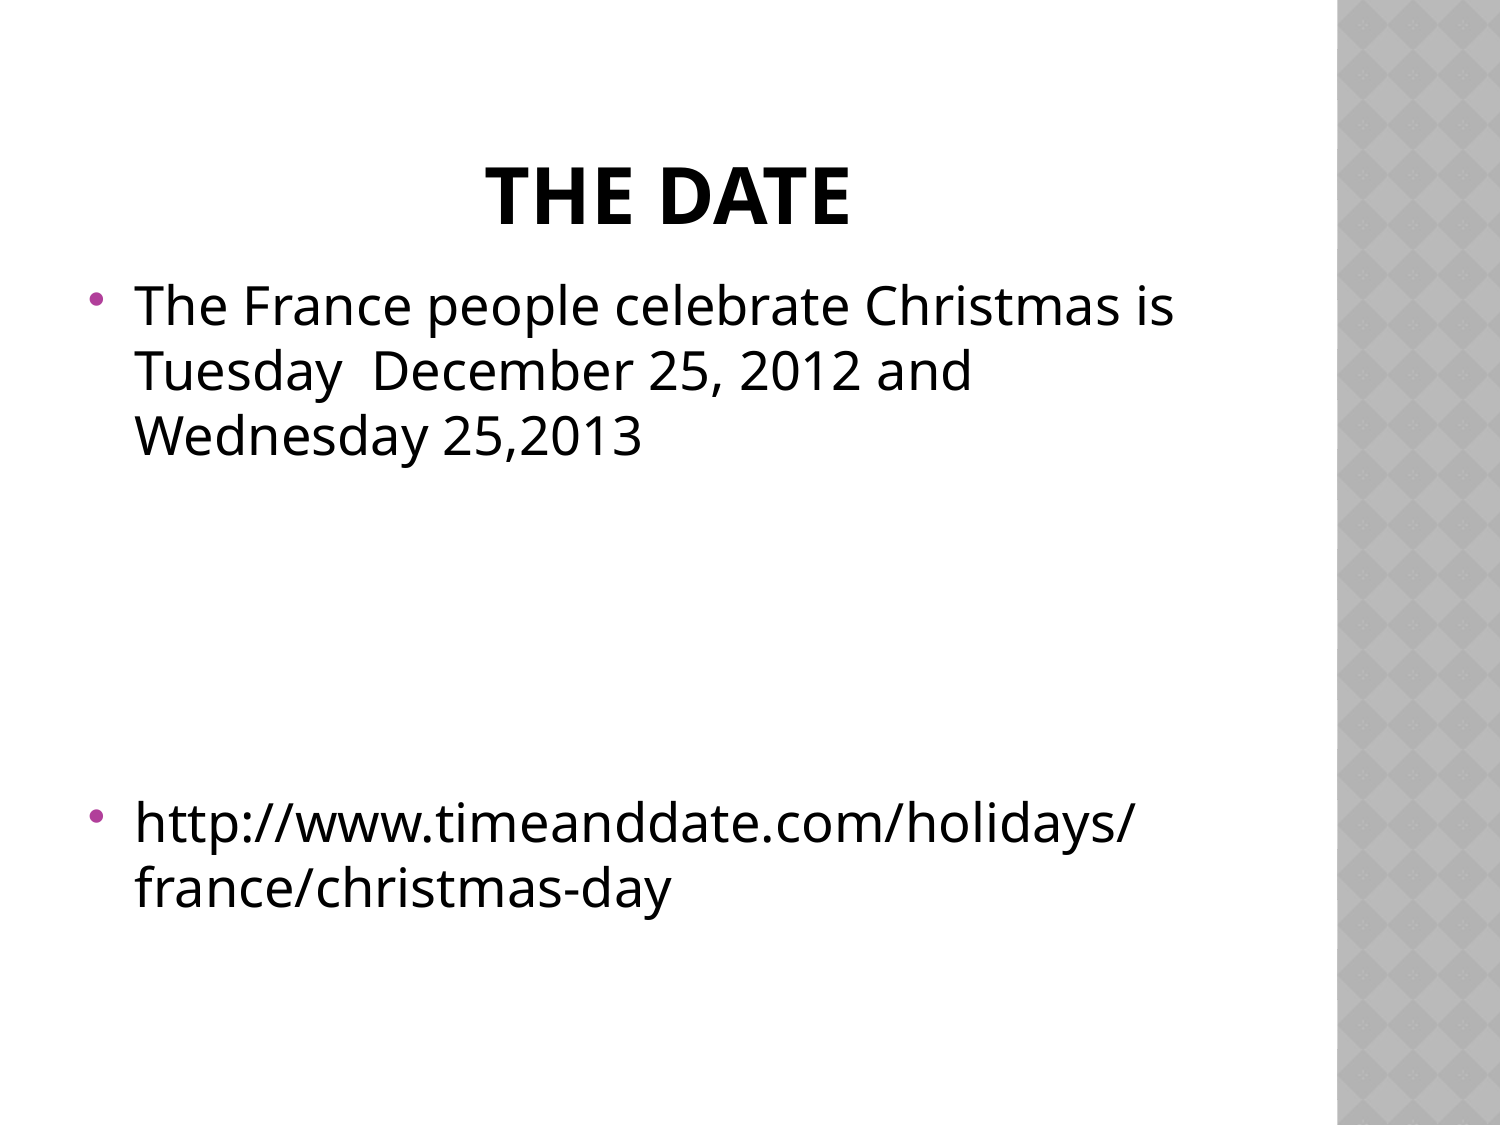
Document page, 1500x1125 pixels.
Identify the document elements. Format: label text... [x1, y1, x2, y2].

title The date [75, 52, 1263, 240]
list The France people celebrate Christmas is Tuesday December 25, 2012 and Wednesday 25,2013 http://www.timeanddate.com/holidays/france/christmas-day [75, 264, 1263, 1059]
